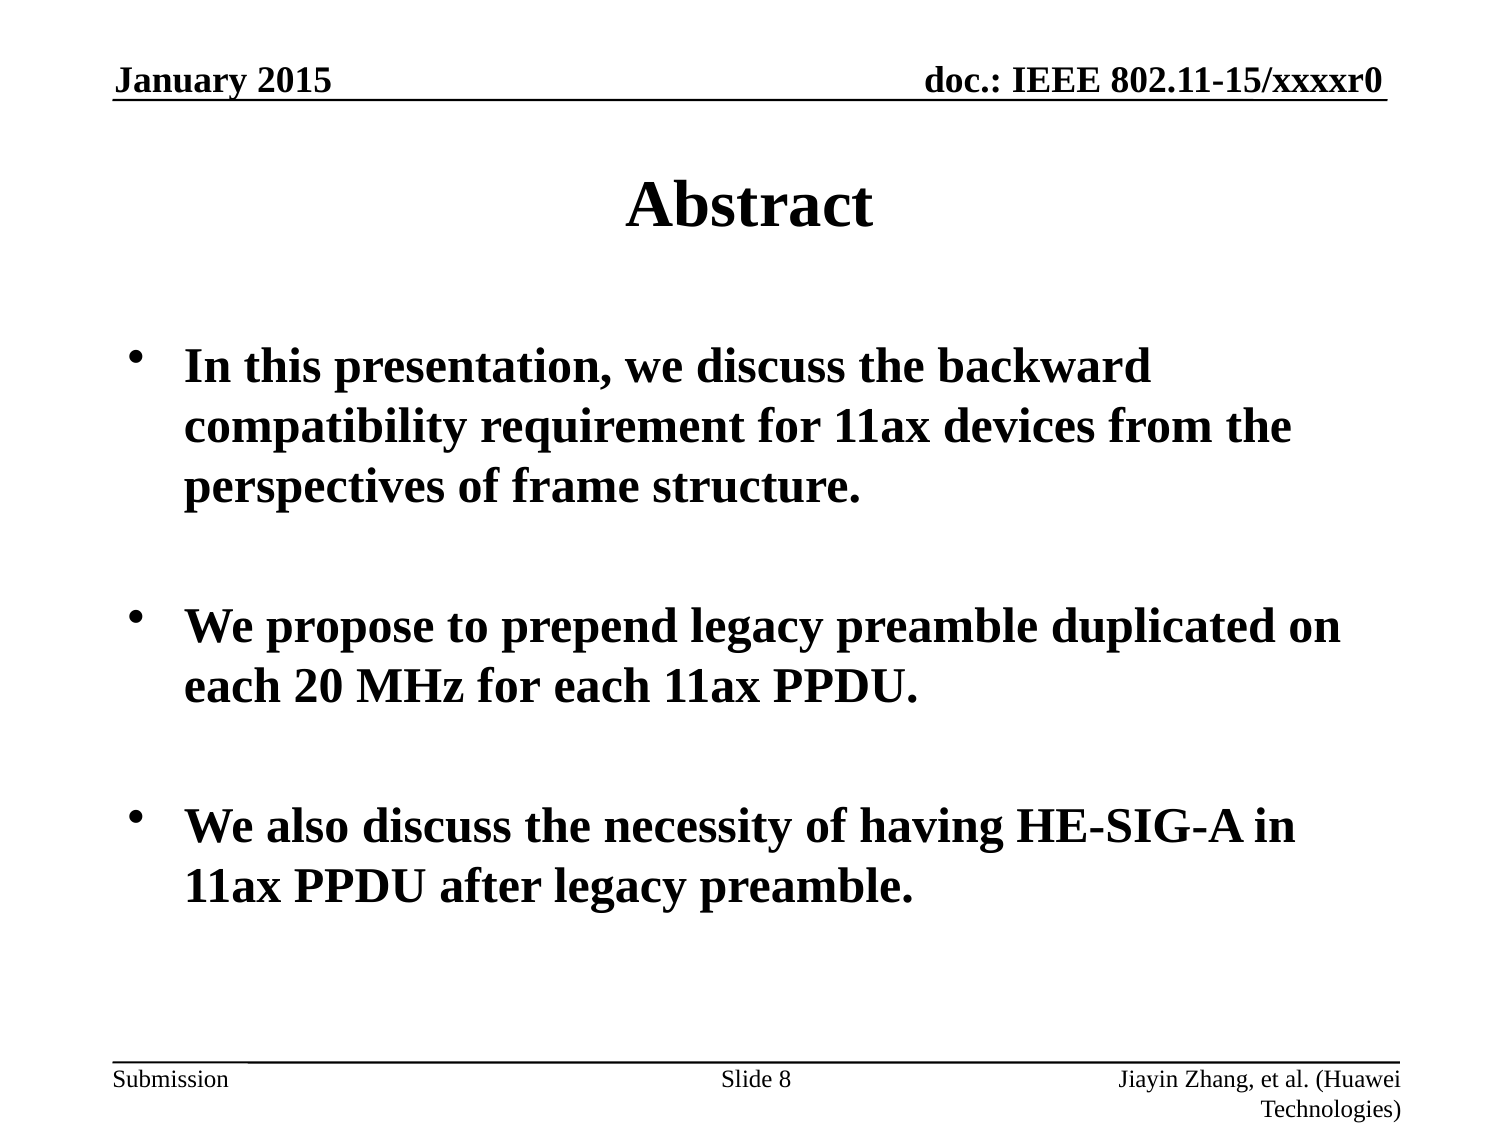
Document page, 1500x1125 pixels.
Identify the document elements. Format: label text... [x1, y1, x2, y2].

footer Jiayin Zhang, et al. (Huawei Technologies) [1014, 1061, 1402, 1093]
list In this presentation, we discuss the backward compatibility requirement for 11ax devices from the perspectives of frame structure. We propose to prepend legacy preamble duplicated on each 20 MHz for each 11ax PPDU. We also discuss the necessity of having HE-SIG-A in 11ax PPDU after legacy preamble. [112, 324, 1388, 1051]
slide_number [114, 54, 335, 101]
title Abstract [112, 112, 1388, 288]
slide_number Slide 8 [712, 1061, 800, 1093]
